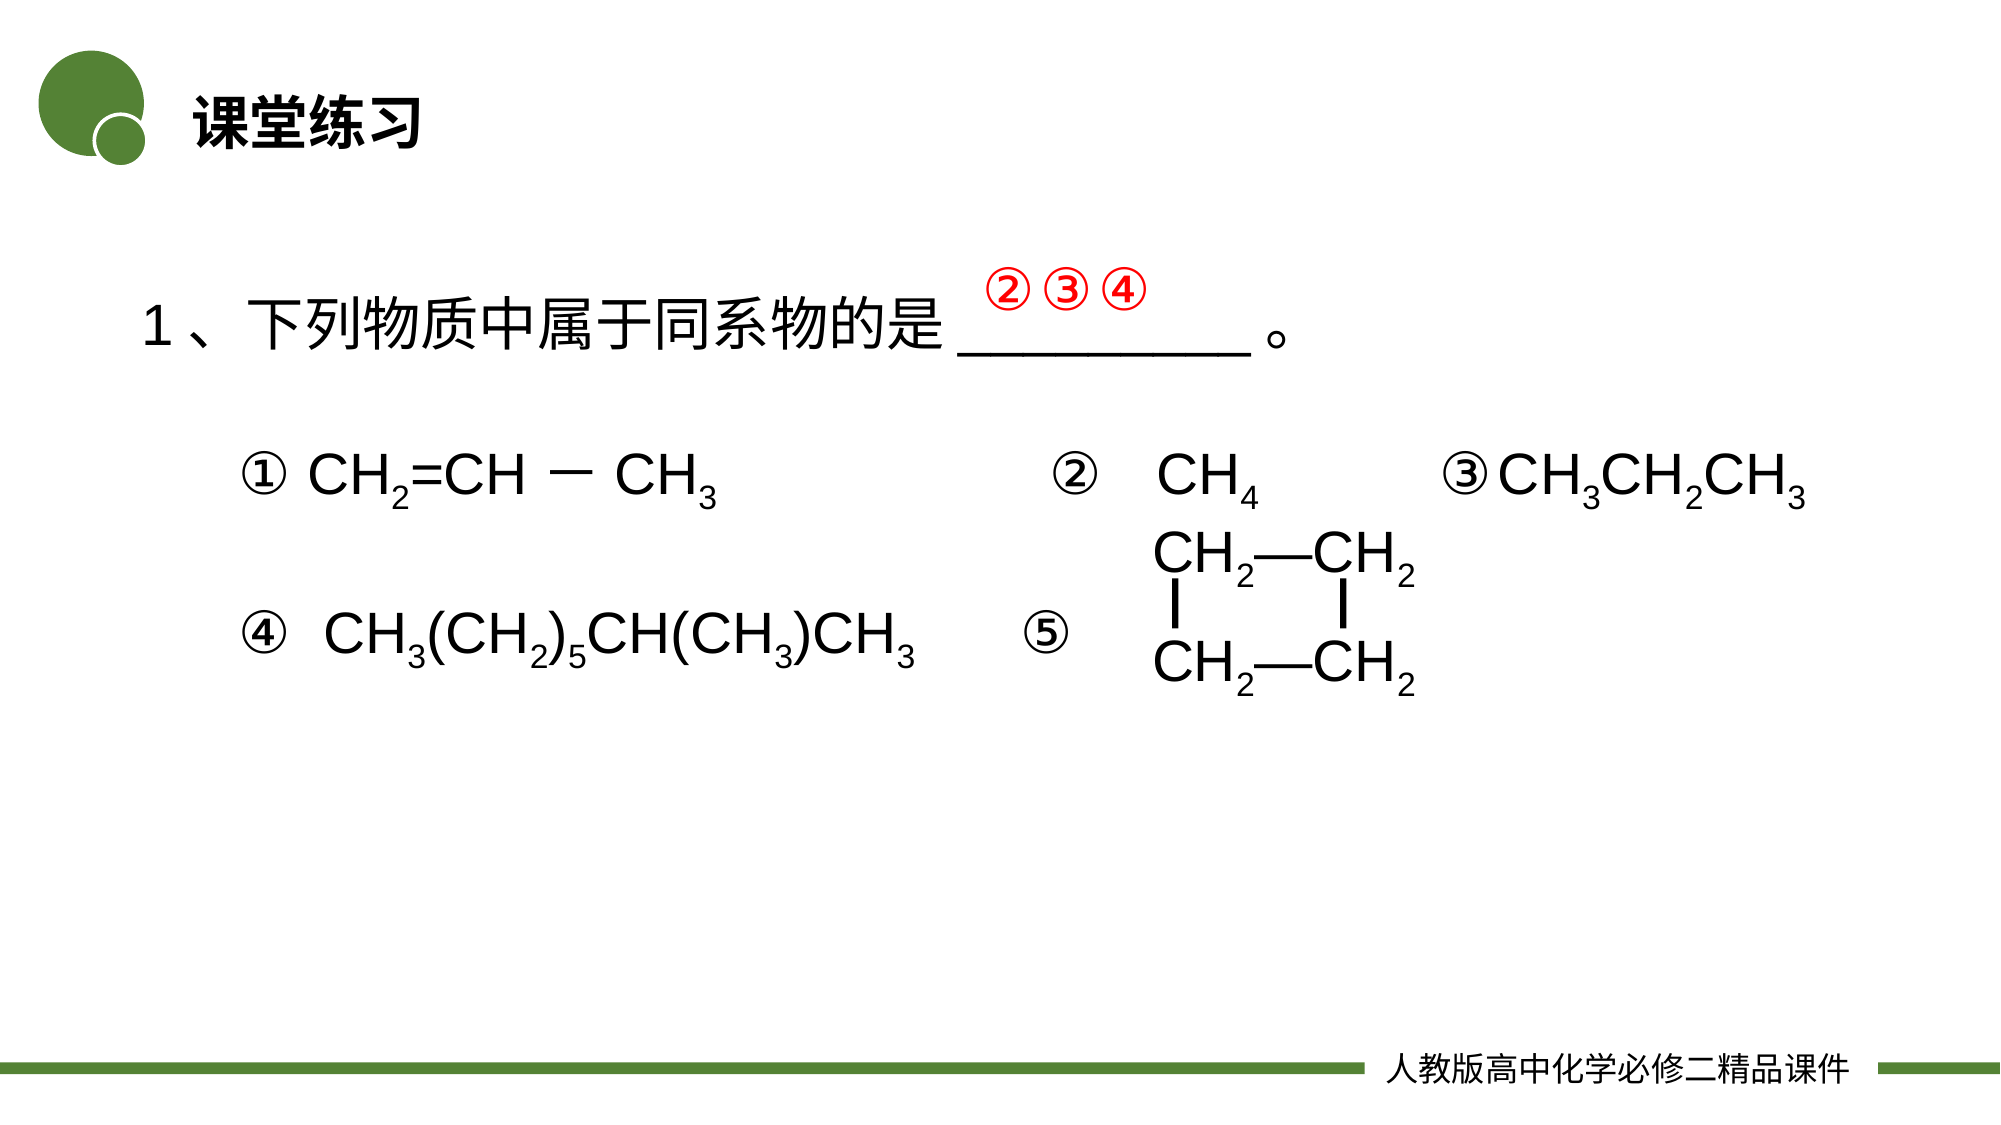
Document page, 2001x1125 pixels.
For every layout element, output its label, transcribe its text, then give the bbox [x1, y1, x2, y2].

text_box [126, 209, 1890, 699]
text_box 课堂练习 [177, 78, 440, 164]
